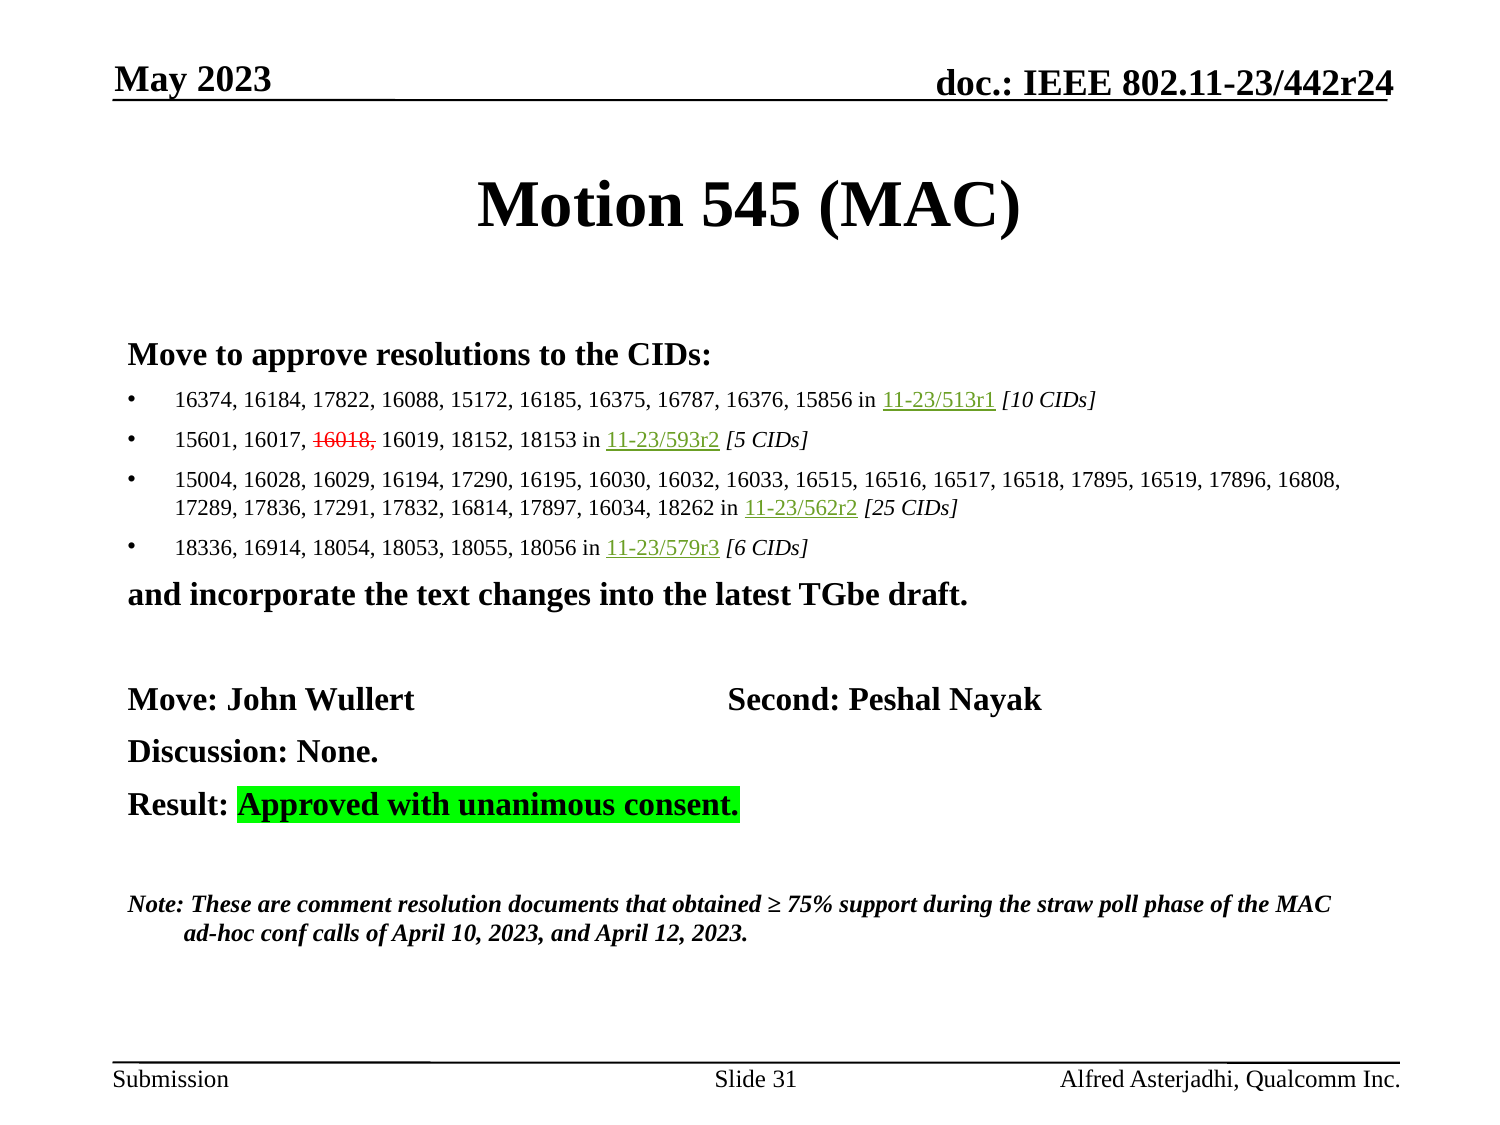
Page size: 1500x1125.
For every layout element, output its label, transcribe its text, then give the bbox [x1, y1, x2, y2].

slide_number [114, 54, 423, 100]
title Motion 545 (MAC) [112, 112, 1388, 288]
list Move to approve resolutions to the CIDs: 16374, 16184, 17822, 16088, 15172, 16185, 16375, 16787, 16376, 15856 in 11-23/513r1 [10 CIDs] 15601, 16017, 16018, 16019, 18152, 18153 in 11-23/593r2 [5 CIDs] 15004, 16028, 16029, 16194, 17290, 16195, 16030, 16032, 16033, 16515, 16516, 16517, 16518, 17895, 16519, 17896, 16808, 17289, 17836, 17291, 17832, 16814, 17897, 16034, 18262 in 11-23/562r2 [25 CIDs] 18336, 16914, 18054, 18053, 18055, 18056 in 11-23/579r3 [6 CIDs] and incorporate the text changes into the latest TGbe draft. Move: John Wullert Second: Peshal Nayak Discussion: None. Result: Approved with unanimous consent. Note: These are comment resolution documents that obtained ≥ 75% support during the straw poll phase of the MAC ad-hoc conf calls of April 10, 2023, and April 12, 2023. [112, 324, 1388, 1063]
slide_number Slide 31 [712, 1061, 800, 1123]
footer Alfred Asterjadhi, Qualcomm Inc. [878, 1061, 1402, 1093]
